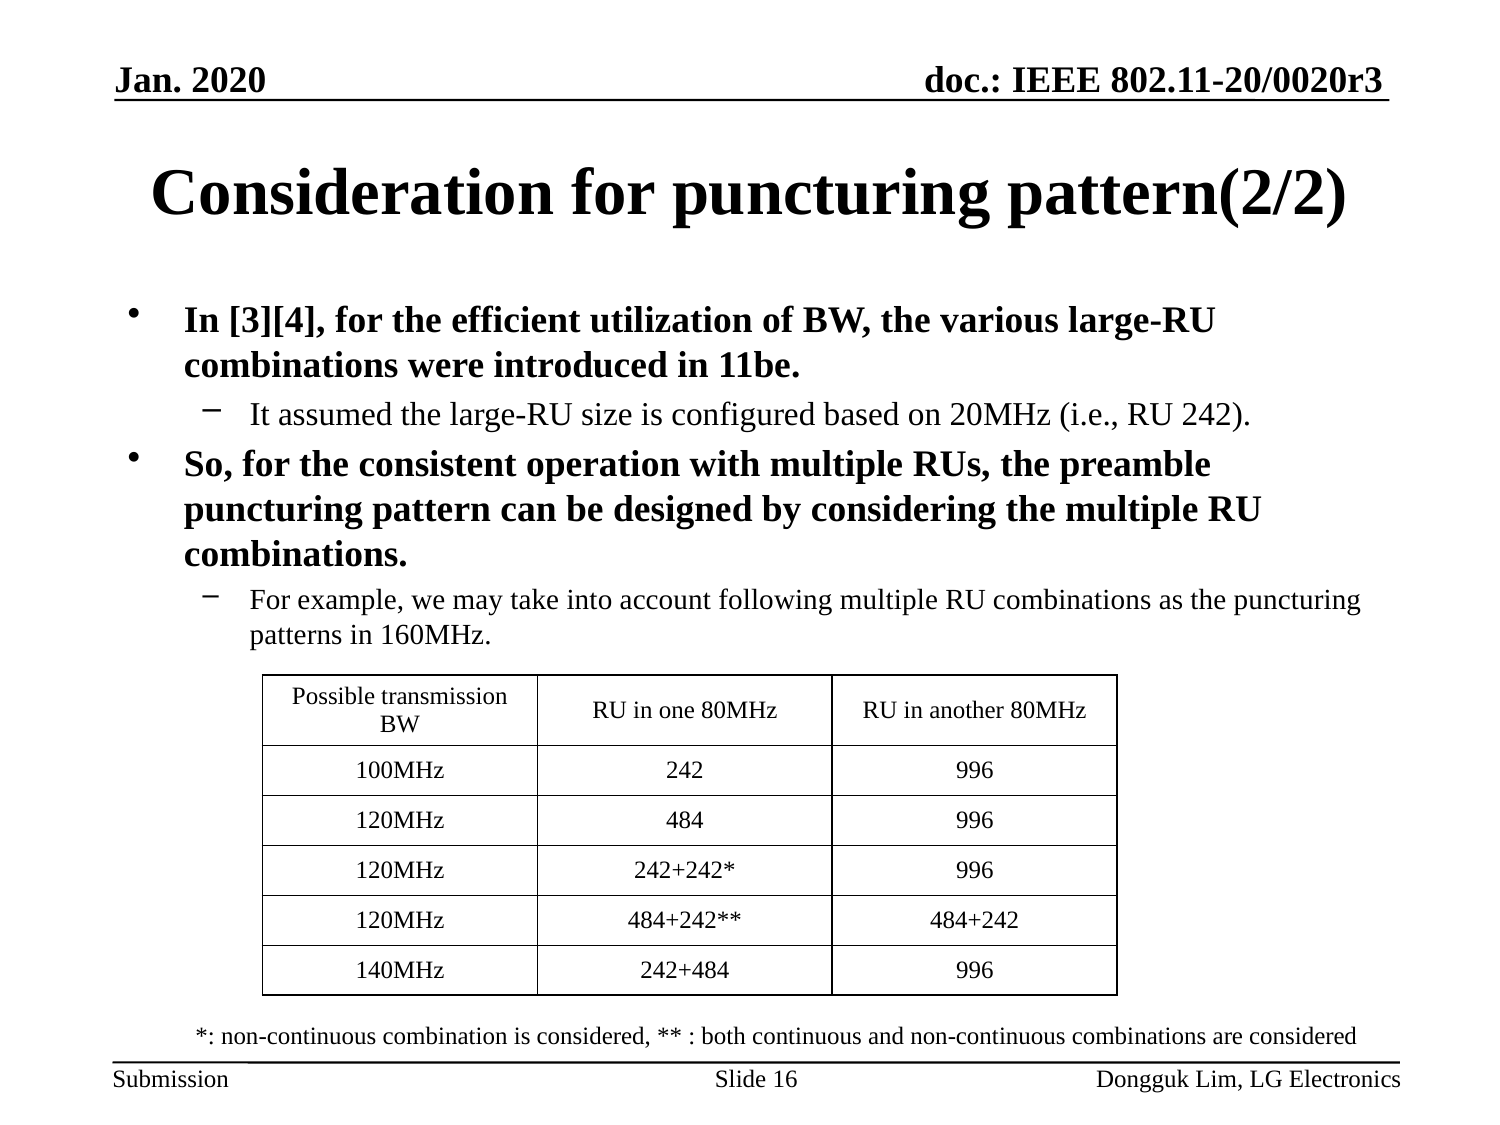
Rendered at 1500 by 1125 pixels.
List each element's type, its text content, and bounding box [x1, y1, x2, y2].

table_cell 242+242* [538, 846, 831, 895]
table_cell 996 [833, 846, 1116, 895]
table_cell 120MHz [263, 846, 537, 895]
slide_number Slide 16 [712, 1061, 800, 1093]
table_header RU in another 80MHz [833, 676, 1116, 745]
table_cell 996 [833, 946, 1116, 994]
table_cell 120MHz [263, 896, 537, 945]
table_cell 484+242** [538, 896, 831, 945]
table_cell 484 [538, 796, 831, 845]
table_cell 996 [833, 796, 1116, 845]
table_header RU in one 80MHz [538, 676, 831, 745]
table_cell 996 [833, 746, 1116, 795]
table_cell 140MHz [263, 946, 537, 994]
list In [3][4], for the efficient utilization of BW, the various large-RU combinations were introduced in 11be. It assumed the large-RU size is configured based on 20MHz (i.e., RU 242). So, for the consistent operation with multiple RUs, the preamble puncturing pattern can be designed by considering the multiple RU combinations. For example, we may take into account following multiple RU combinations as the puncturing patterns in 160MHz. [112, 287, 1388, 1000]
text_box *: non-continuous combination is considered, ** : both continuous and non-continuous combinations are considered [180, 1012, 1393, 1058]
table_header Possible transmission BW [263, 676, 537, 745]
table_cell 484+242 [833, 896, 1116, 945]
table_cell 100MHz [263, 746, 537, 795]
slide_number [114, 54, 271, 101]
table_cell 120MHz [263, 796, 537, 845]
table_cell 242+484 [538, 946, 831, 994]
title Consideration for puncturing pattern(2/2) [112, 112, 1388, 263]
footer Dongguk Lim, LG Electronics [1092, 1061, 1402, 1093]
table_cell 242 [538, 746, 831, 795]
